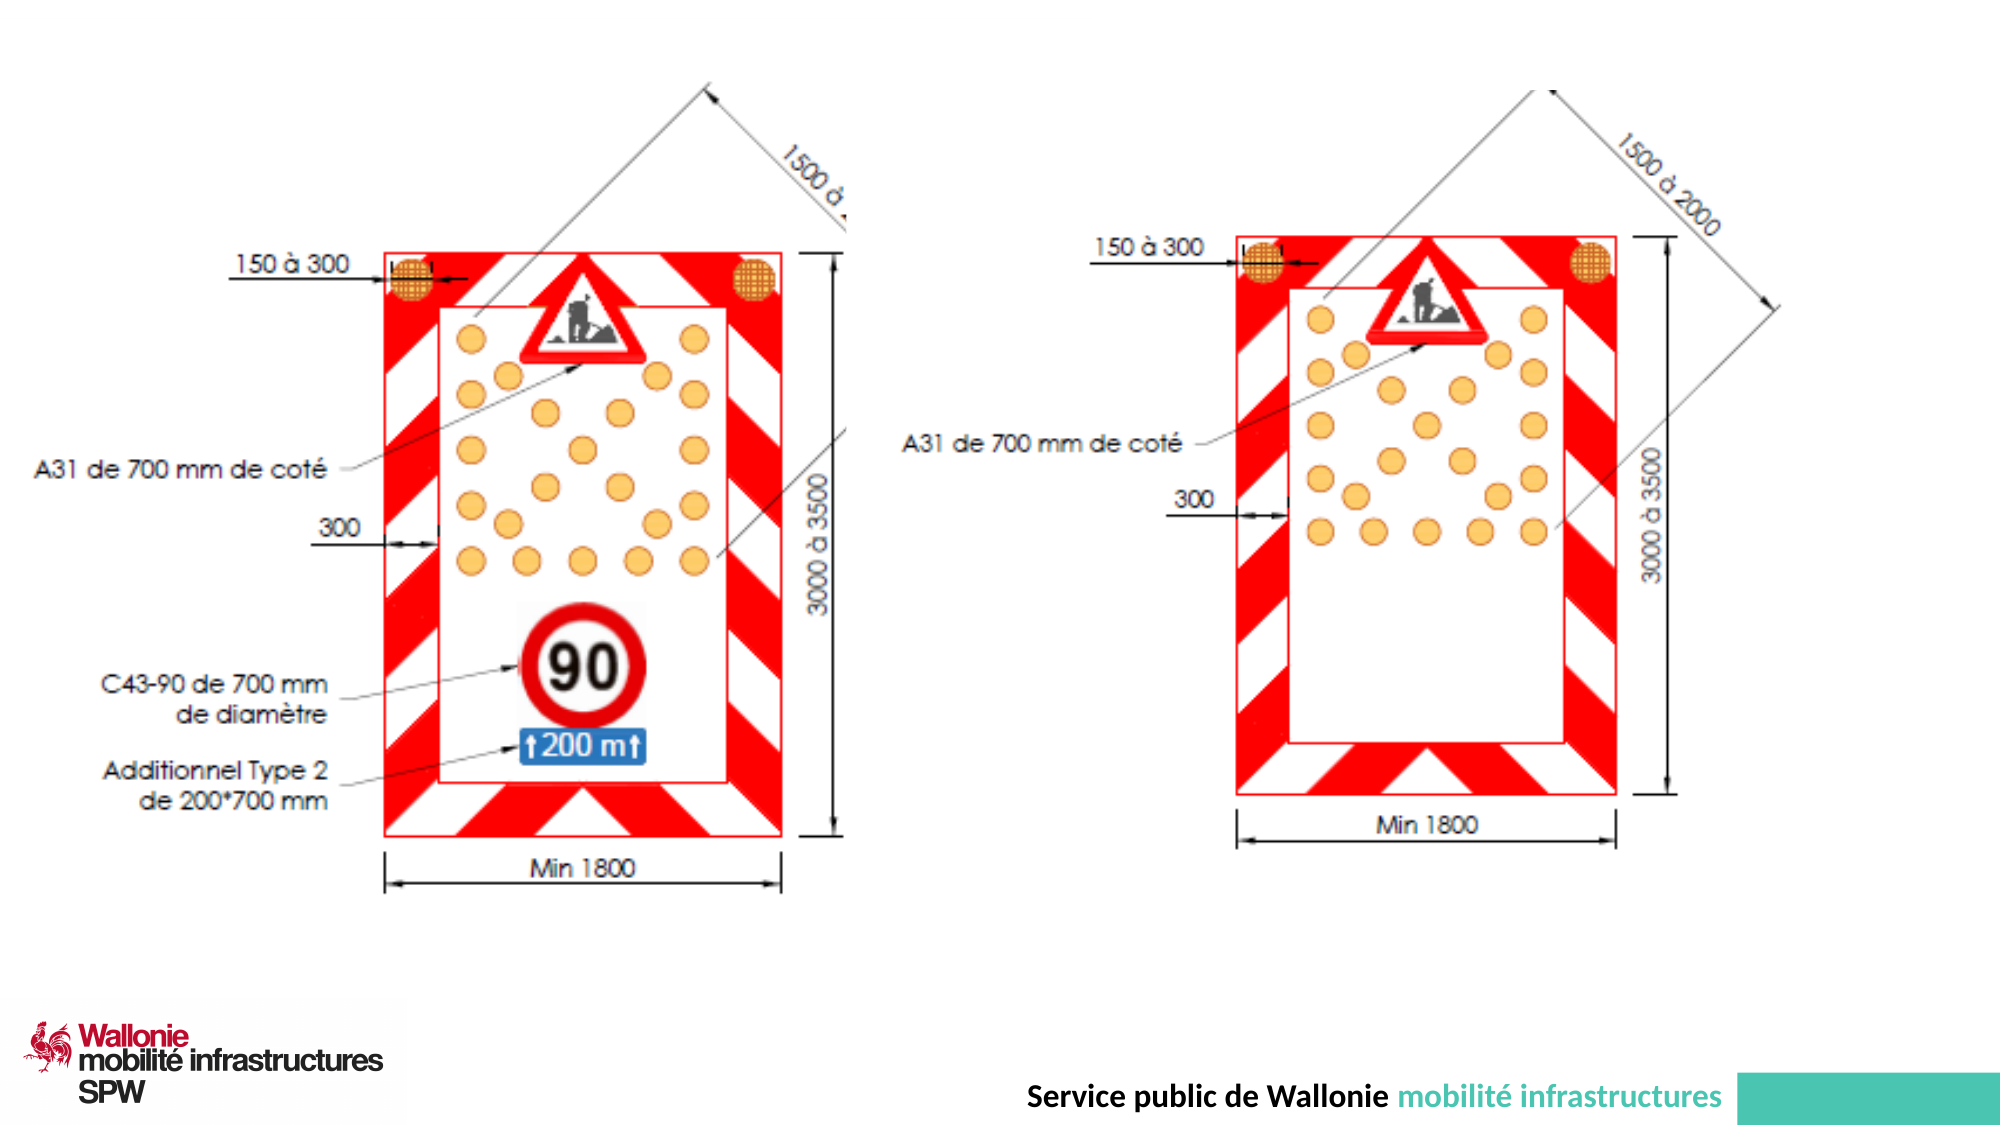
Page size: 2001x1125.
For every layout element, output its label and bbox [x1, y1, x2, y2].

picture [0, 998, 407, 1125]
picture [0, 17, 1093, 960]
list [846, 89, 1914, 888]
